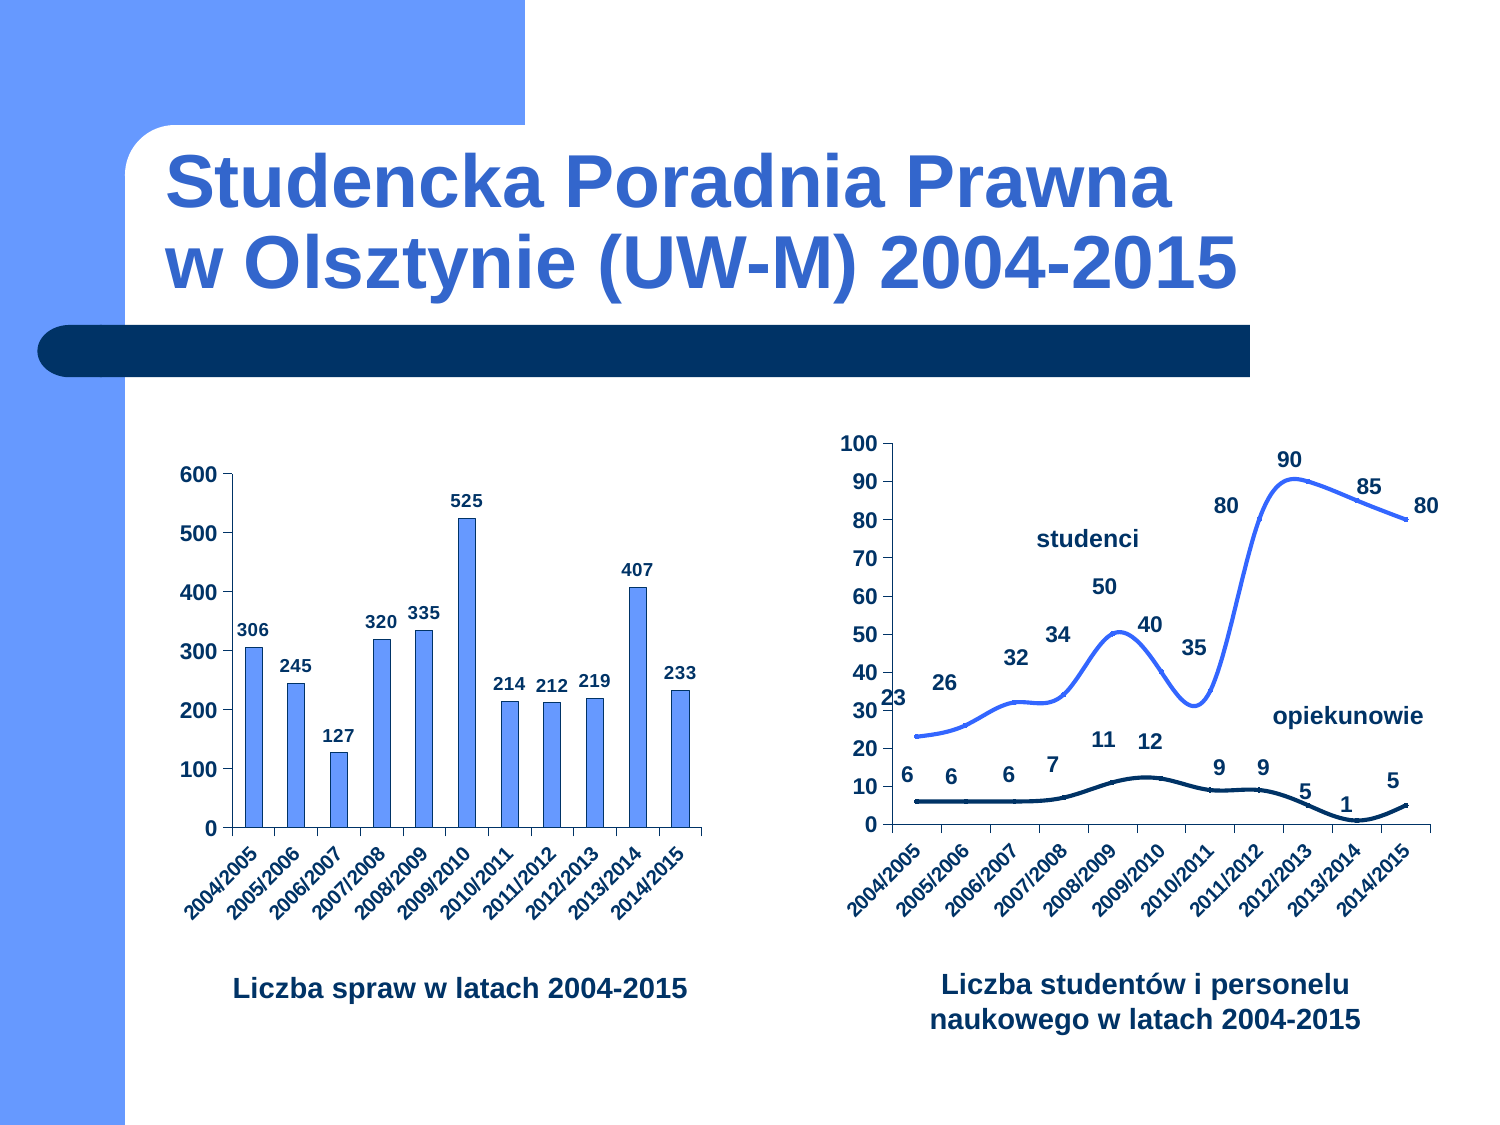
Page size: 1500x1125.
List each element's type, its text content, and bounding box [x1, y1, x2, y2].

chart [805, 393, 1447, 944]
chart [143, 431, 719, 956]
title Studencka Poradnia Prawna w Olsztynie (UW-M) 2004-2015 [149, 124, 1463, 313]
text_box Liczba spraw w latach 2004-2015 [206, 963, 715, 1012]
text_box Liczba studentów i personelu naukowego w latach 2004-2015 [891, 958, 1400, 1043]
